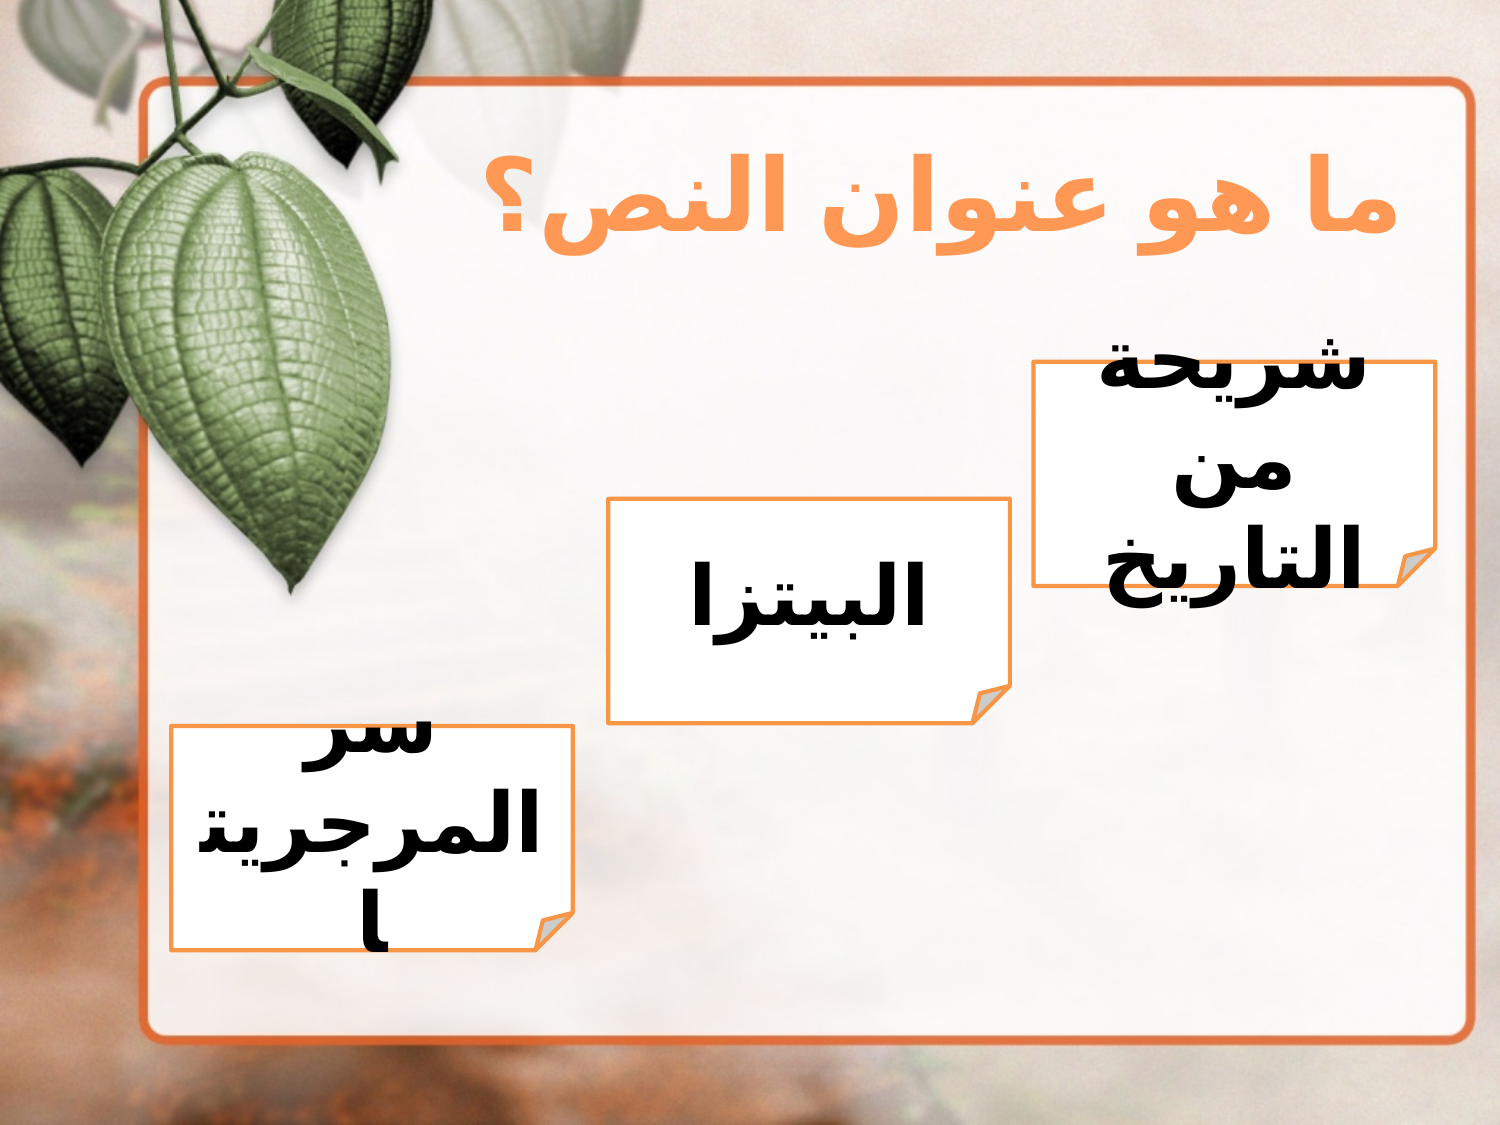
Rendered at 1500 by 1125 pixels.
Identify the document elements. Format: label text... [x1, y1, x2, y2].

text_box سر المرجريتا [169, 723, 575, 953]
text_box شريحة من التاريخ [1031, 359, 1438, 589]
text_box البيتزا [606, 496, 1012, 726]
subtitle ما هو عنوان النص؟ [431, 42, 1453, 339]
picture [0, 0, 1500, 1125]
